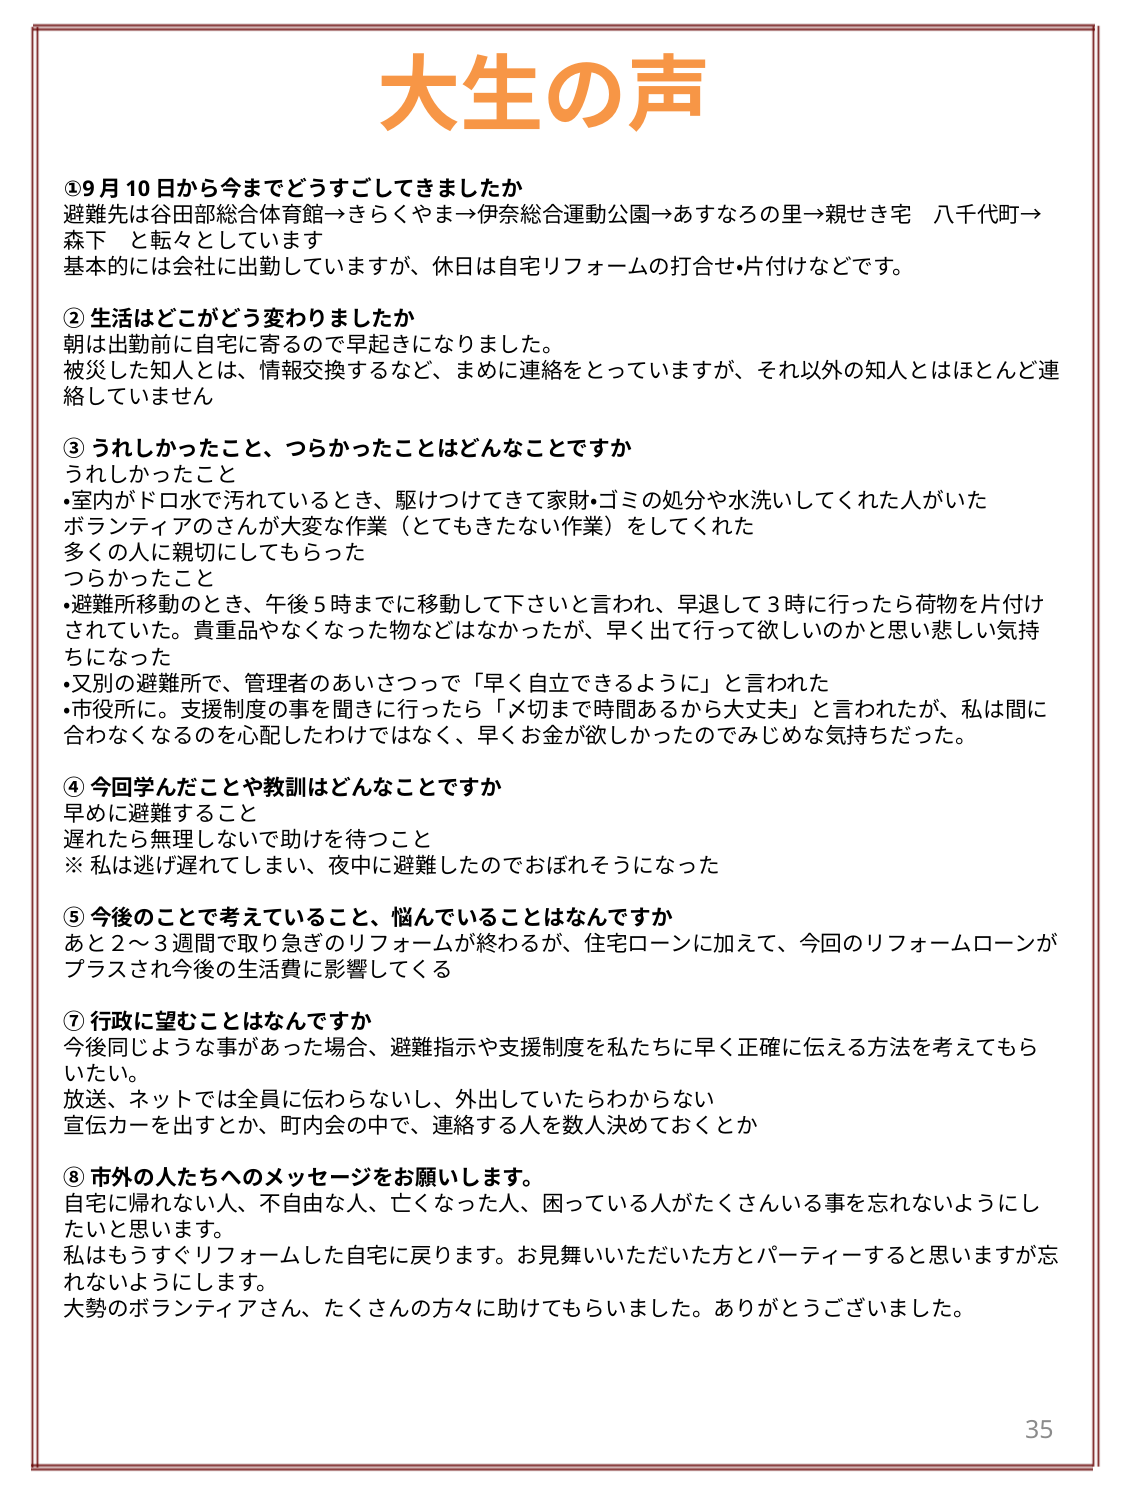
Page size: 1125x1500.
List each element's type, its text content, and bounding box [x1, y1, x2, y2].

title 大生の声 [149, 0, 939, 159]
picture [22, 17, 1106, 1476]
list ①9月10日から今までどうすごしてきましたか 避難先は谷田部総合体育館→きらくやま→伊奈総合運動公園→あすなろの里→親せき宅 八千代町→森下 と転々としています 基本的には会社に出勤していますが、休日は自宅リフォームの打合せ・片付けなどです。 ②生活はどこがどう変わりましたか 朝は出勤前に自宅に寄るので早起きになりました。 被災した知人とは、情報交換するなど、まめに連絡をとっていますが、それ以外の知人とはほとんど連絡していません ③うれしかったこと、つらかったことはどんなことですか うれしかったこと ・室内がドロ水で汚れているとき、駆けつけてきて家財・ゴミの処分や水洗いしてくれた人がいた ボランティアのさんが大変な作業（とてもきたない作業）をしてくれた 多くの人に親切にしてもらった つらかったこと ・避難所移動のとき、午後5時までに移動して下さいと言われ、早退して3時に行ったら荷物を片付けされていた。貴重品やなくなった物などはなかったが、早く出て行って欲しいのかと思い悲しい気持ちになった ・又別の避難所で、管理者のあいさつっで「早く自立できるように」と言われた ・市役所に。支援制度の事を聞きに行ったら「〆切まで時間あるから大丈夫」と言われたが、私は間に合わなくなるのを心配したわけではなく、早くお金が欲しかったのでみじめな気持ちだった。 ④今回学んだことや教訓はどんなことですか 早めに避難すること 遅れたら無理しないで助けを待つこと ※私は逃げ遅れてしまい、夜中に避難したのでおぼれそうになった ⑤今後のことで考えていること、悩んでいることはなんですか あと２～３週間で取り急ぎのリフォームが終わるが、住宅ローンに加えて、今回のリフォームローンがプラスされ今後の生活費に影響してくる ⑦行政に望むことはなんですか 今後同じような事があった場合、避難指示や支援制度を私たちに早く正確に伝える方法を考えてもらいたい。 放送、ネットでは全員に伝わらないし、外出していたらわからない 宣伝カーを出すとか、町内会の中で、連絡する人を数人決めておくとか ⑧市外の人たちへのメッセージをお願いします。 自宅に帰れない人、不自由な人、亡くなった人、困っている人がたくさんいる事を忘れないようにしたいと思います。 私はもうすぐリフォームした自宅に戻ります。お見舞いいただいた方とパーティーすると思いますが忘れないようにします。 大勢のボランティアさん、たくさんの方々に助けてもらいました。ありがとうございました。 [56, 159, 1069, 1340]
slide_number 35 [806, 1390, 1069, 1471]
